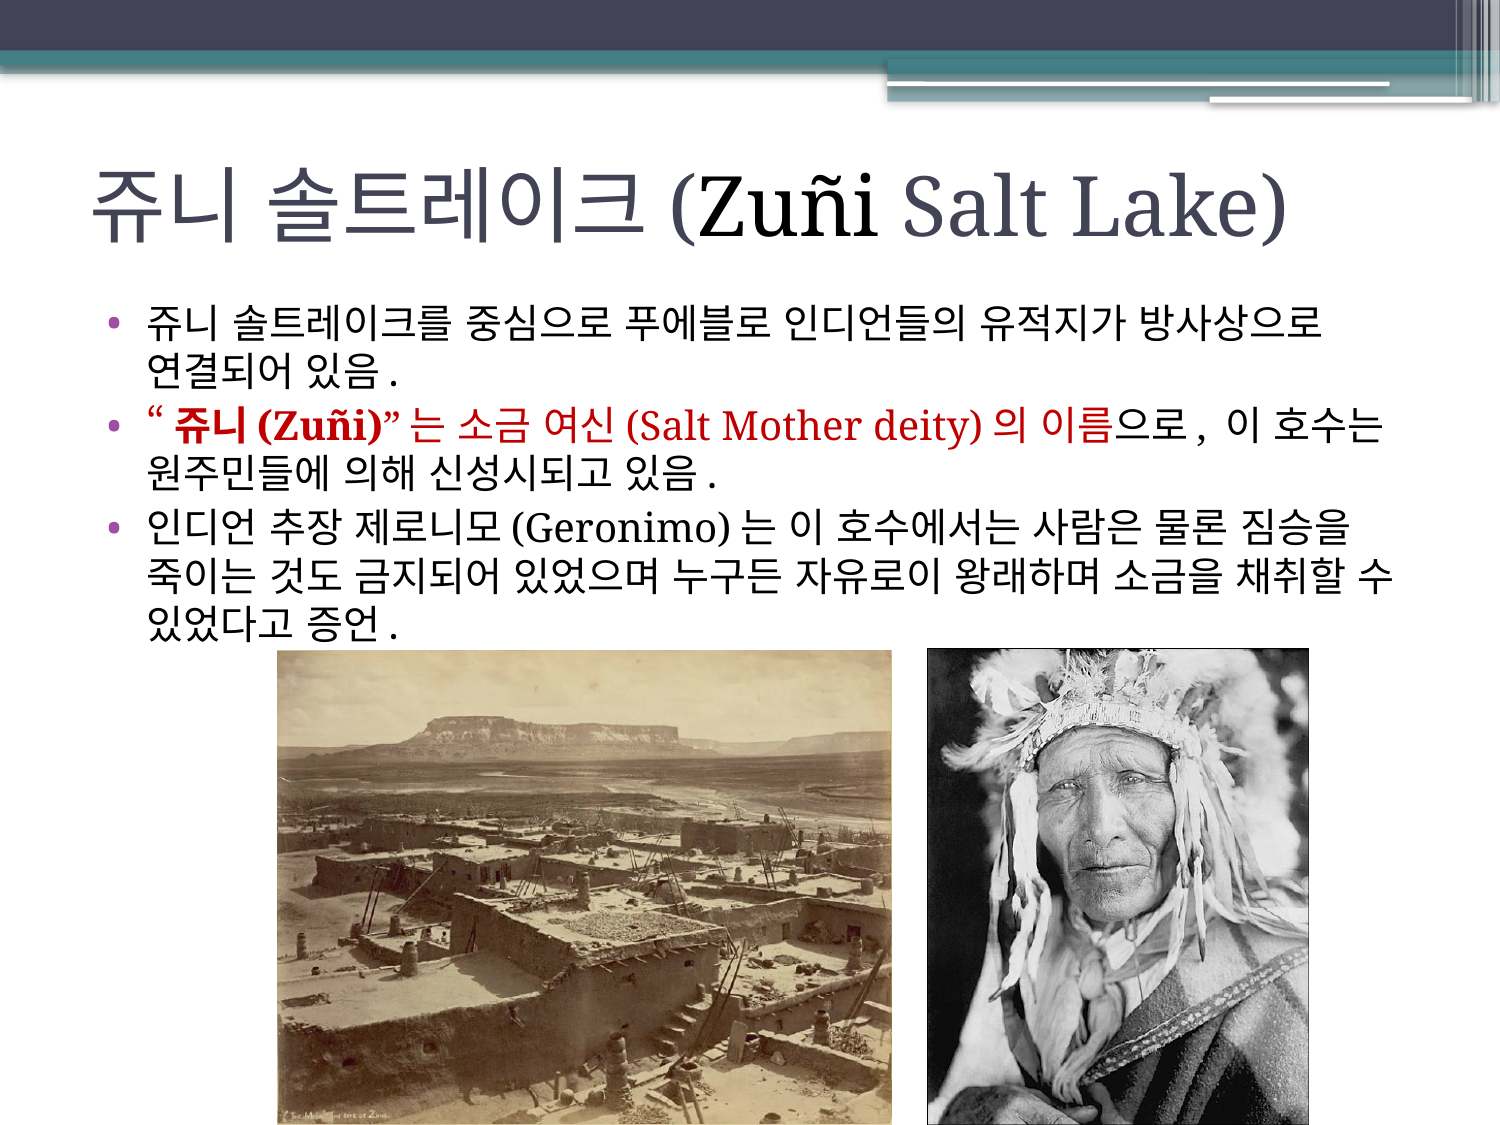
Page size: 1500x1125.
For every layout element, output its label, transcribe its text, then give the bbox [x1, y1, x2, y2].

list 쥬니 솔트레이크를 중심으로 푸에블로 인디언들의 유적지가 방사상으로 연결되어 있음. “쥬니(Zuñi)”는 소금 여신(Salt Mother deity)의 이름으로, 이 호수는 원주민들에 의해 신성시되고 있음. 인디언 추장 제로니모(Geronimo)는 이 호수에서는 사람은 물론 짐승을 죽이는 것도 금지되어 있었으며 누구든 자유로이 왕래하며 소금을 채취할 수 있었다고 증언. [75, 290, 1425, 657]
picture [277, 650, 892, 1125]
title 쥬니 솔트레이크(Zuñi Salt Lake) [75, 115, 1425, 290]
picture [926, 647, 1309, 1125]
